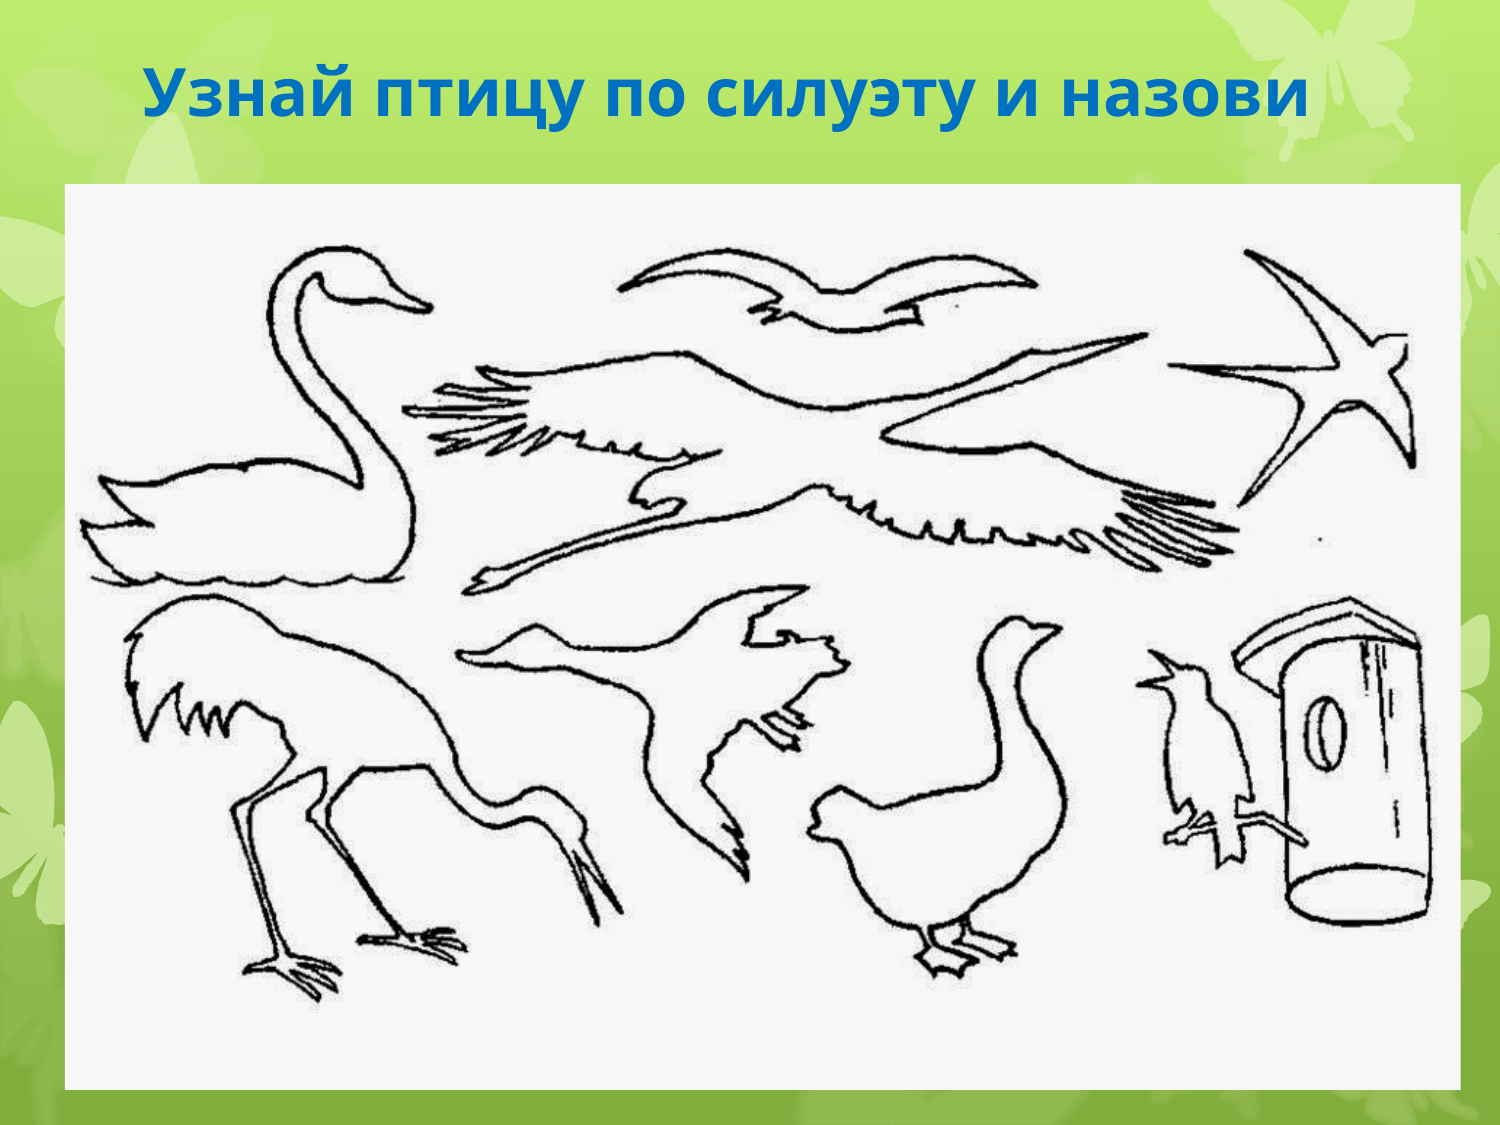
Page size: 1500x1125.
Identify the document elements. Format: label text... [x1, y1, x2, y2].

text_box Узнай птицу по силуэту и назови [29, 42, 1461, 138]
picture [64, 183, 1462, 1091]
